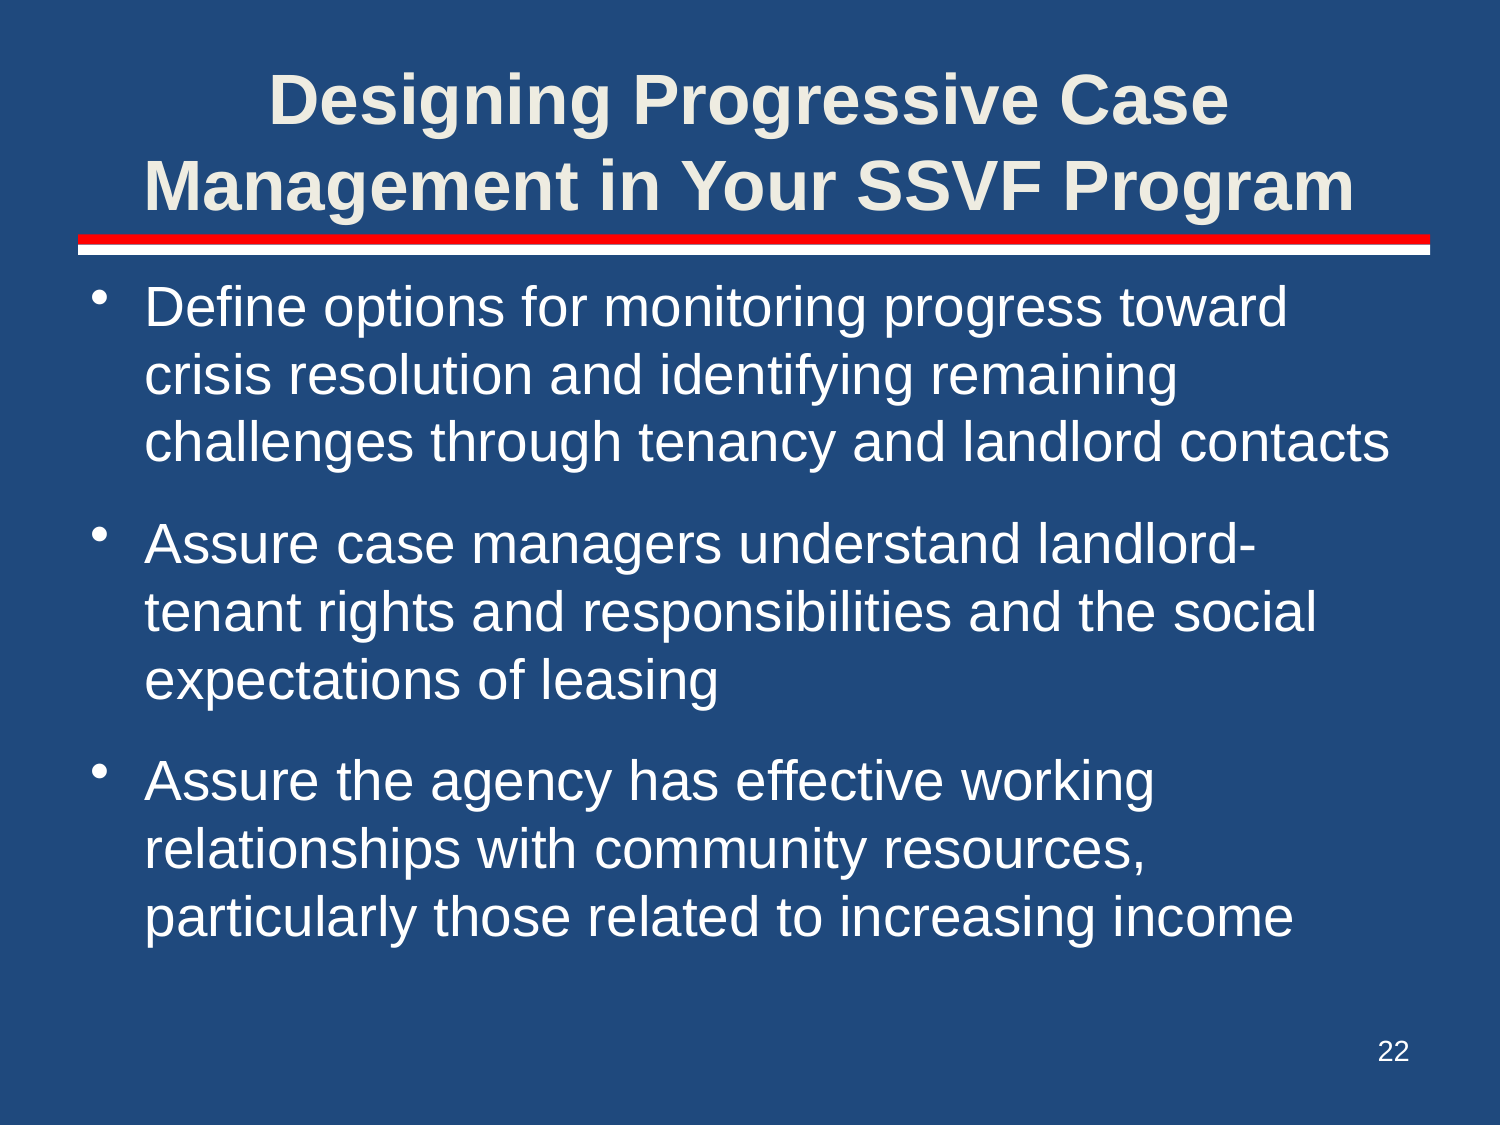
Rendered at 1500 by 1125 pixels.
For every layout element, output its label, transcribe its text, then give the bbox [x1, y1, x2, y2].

list Define options for monitoring progress toward crisis resolution and identifying remaining challenges through tenancy and landlord contacts Assure case managers understand landlord-tenant rights and responsibilities and the social expectations of leasing Assure the agency has effective working relationships with community resources, particularly those related to increasing income [74, 262, 1426, 1006]
title Designing Progressive Case Management in Your SSVF Program [74, 44, 1426, 233]
slide_number 22 [1074, 1024, 1425, 1103]
